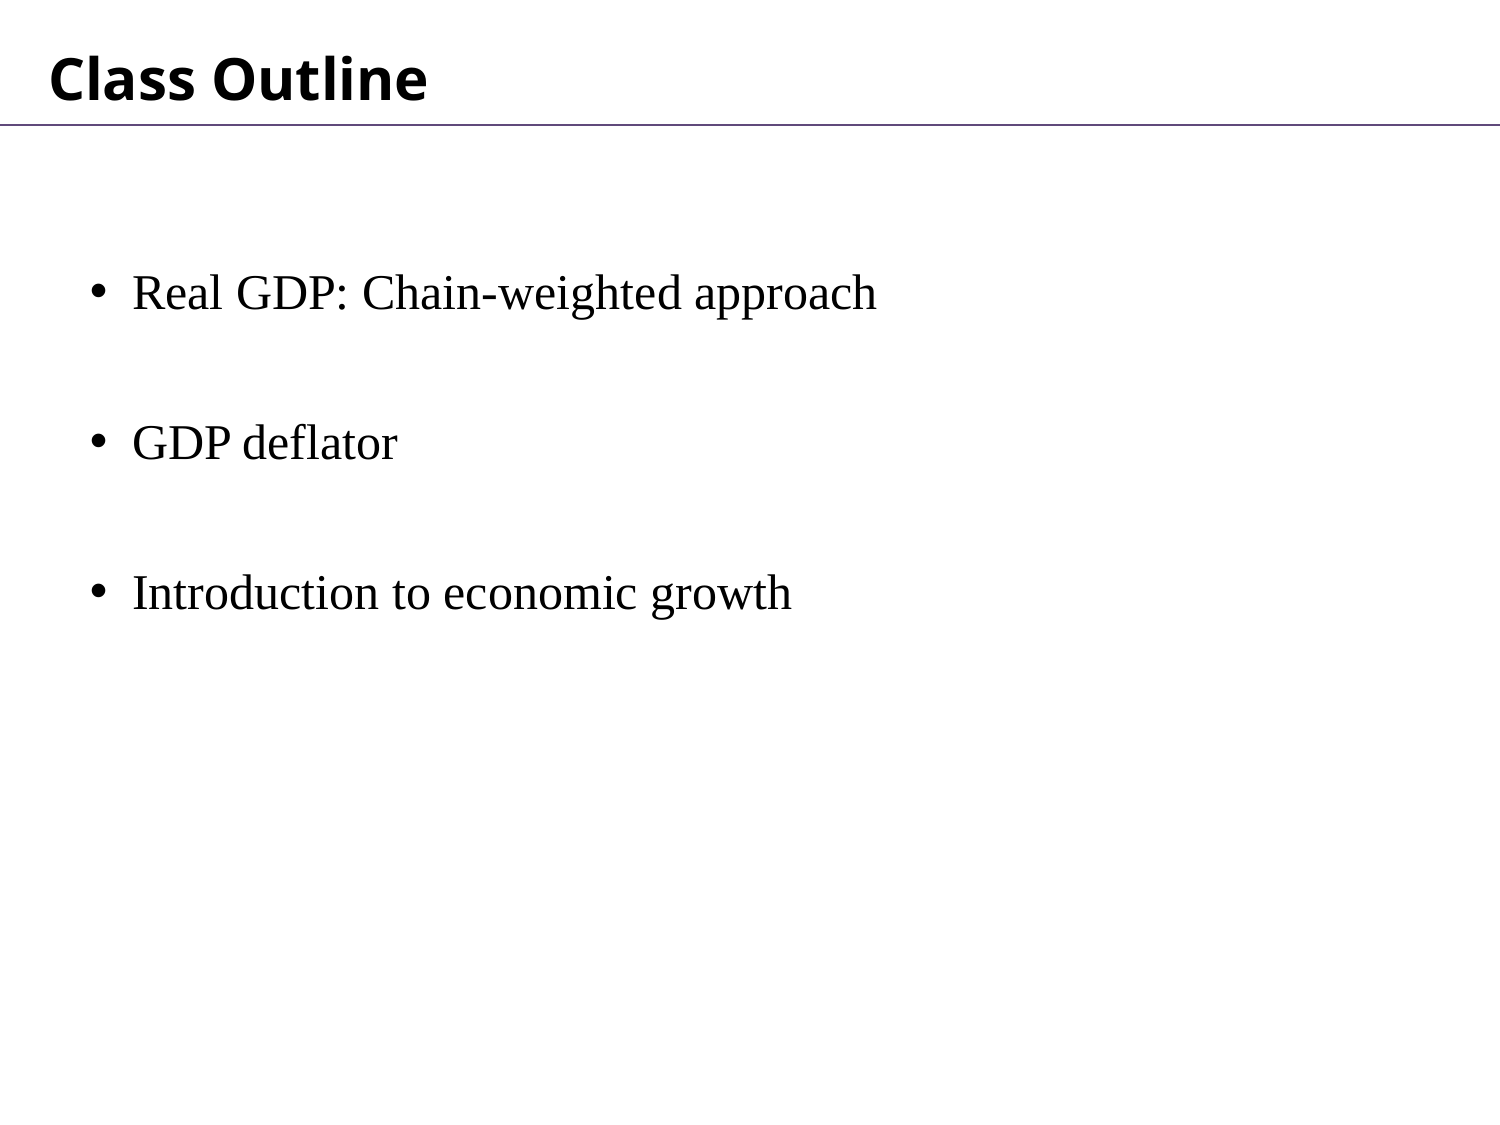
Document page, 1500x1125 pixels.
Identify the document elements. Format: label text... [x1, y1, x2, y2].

text_box Class Outline [33, 0, 460, 120]
text_box Real GDP: Chain-weighted approach GDP deflator Introduction to economic growth [75, 162, 1300, 778]
